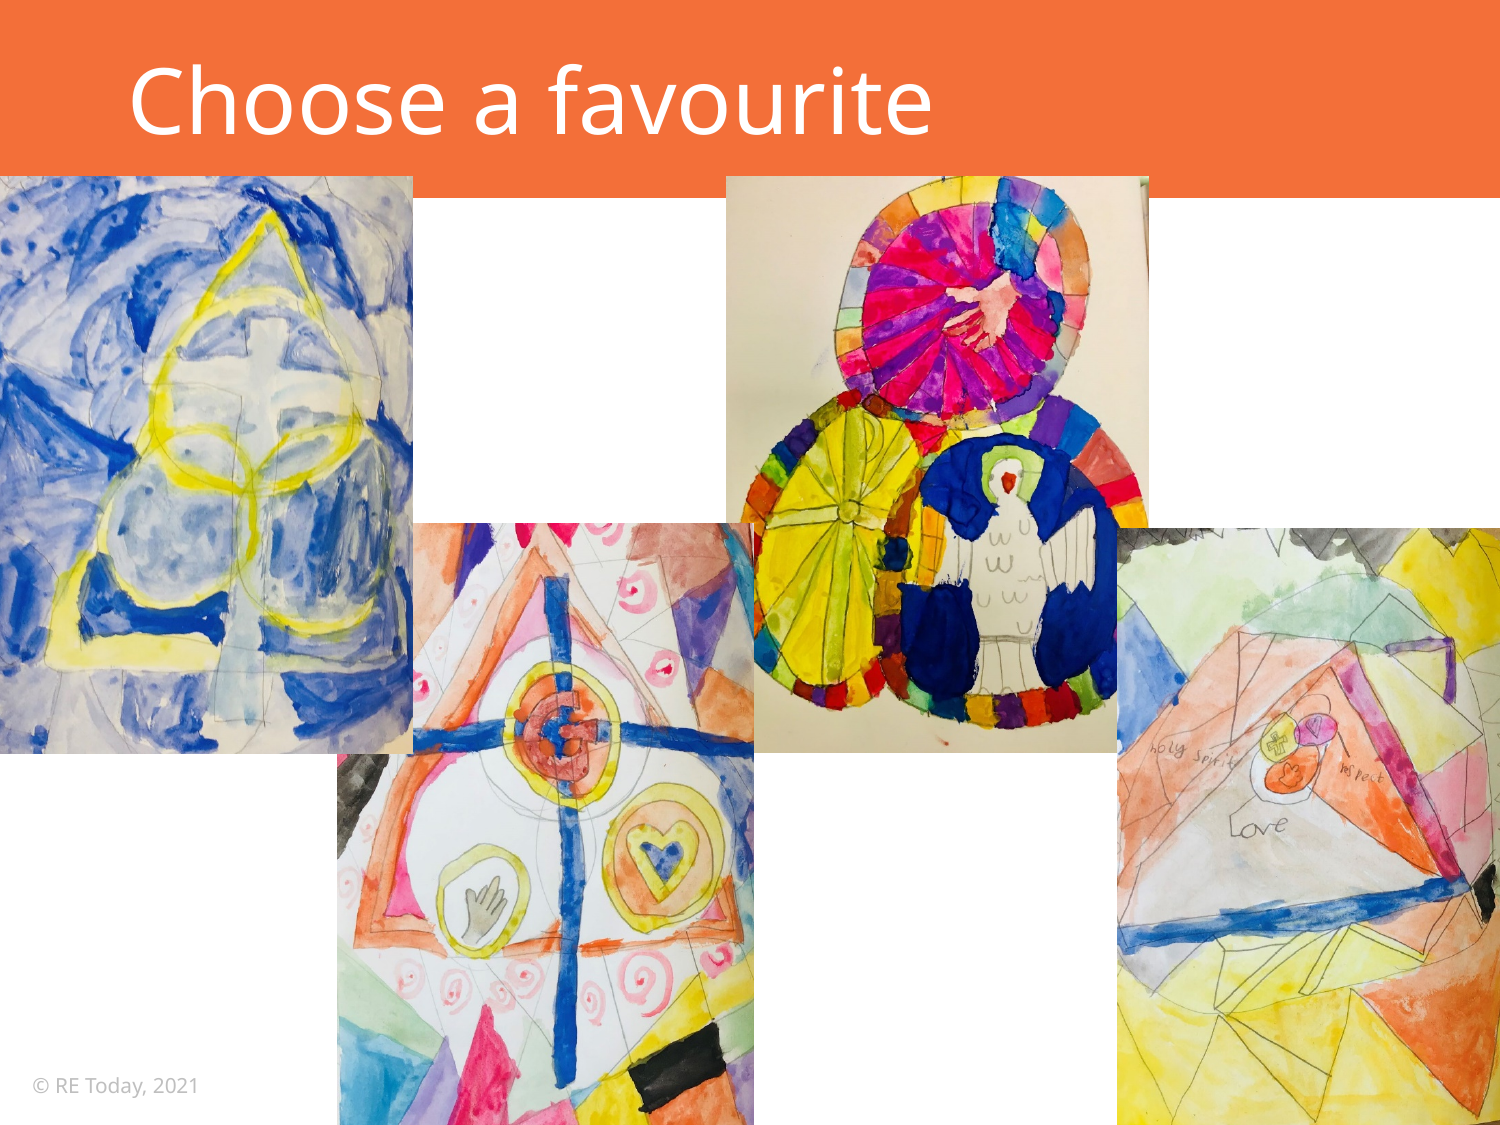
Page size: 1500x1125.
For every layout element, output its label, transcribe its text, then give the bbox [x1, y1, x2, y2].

text_box © RE Today, 2021 [17, 1065, 264, 1105]
picture [0, 176, 1500, 1125]
text_box [0, 0, 1500, 198]
title Choose a favourite [112, 19, 1388, 177]
